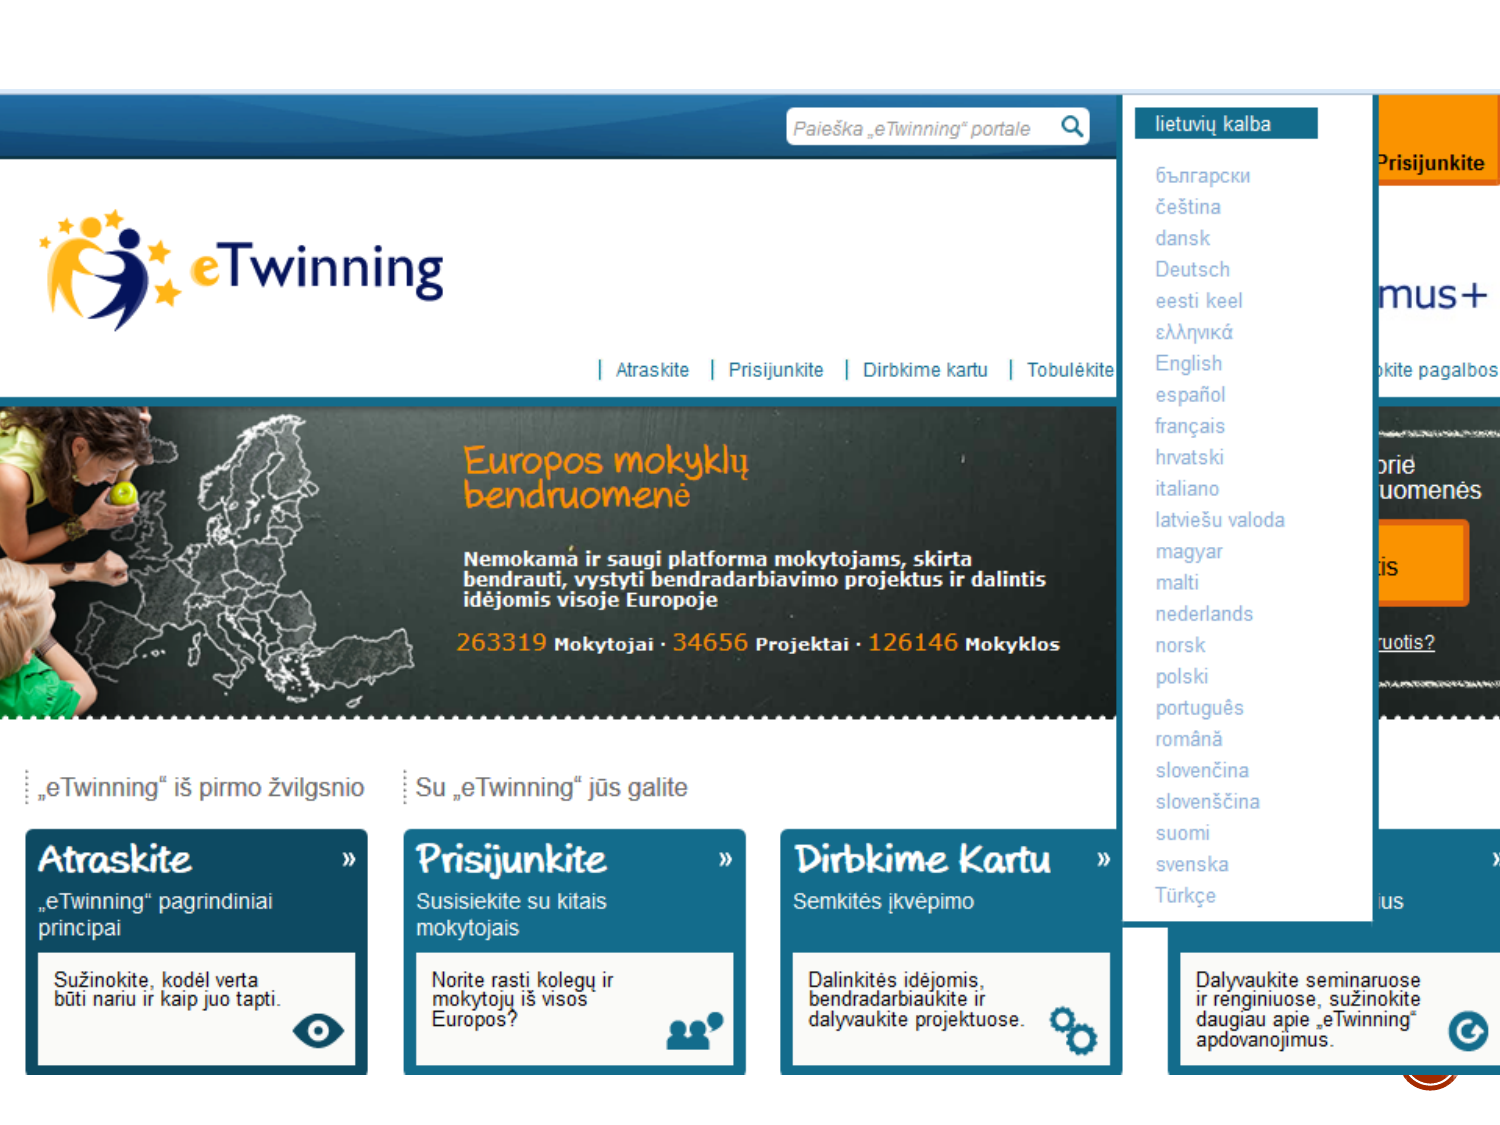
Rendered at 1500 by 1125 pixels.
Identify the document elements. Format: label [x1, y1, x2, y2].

picture [0, 89, 1500, 1073]
